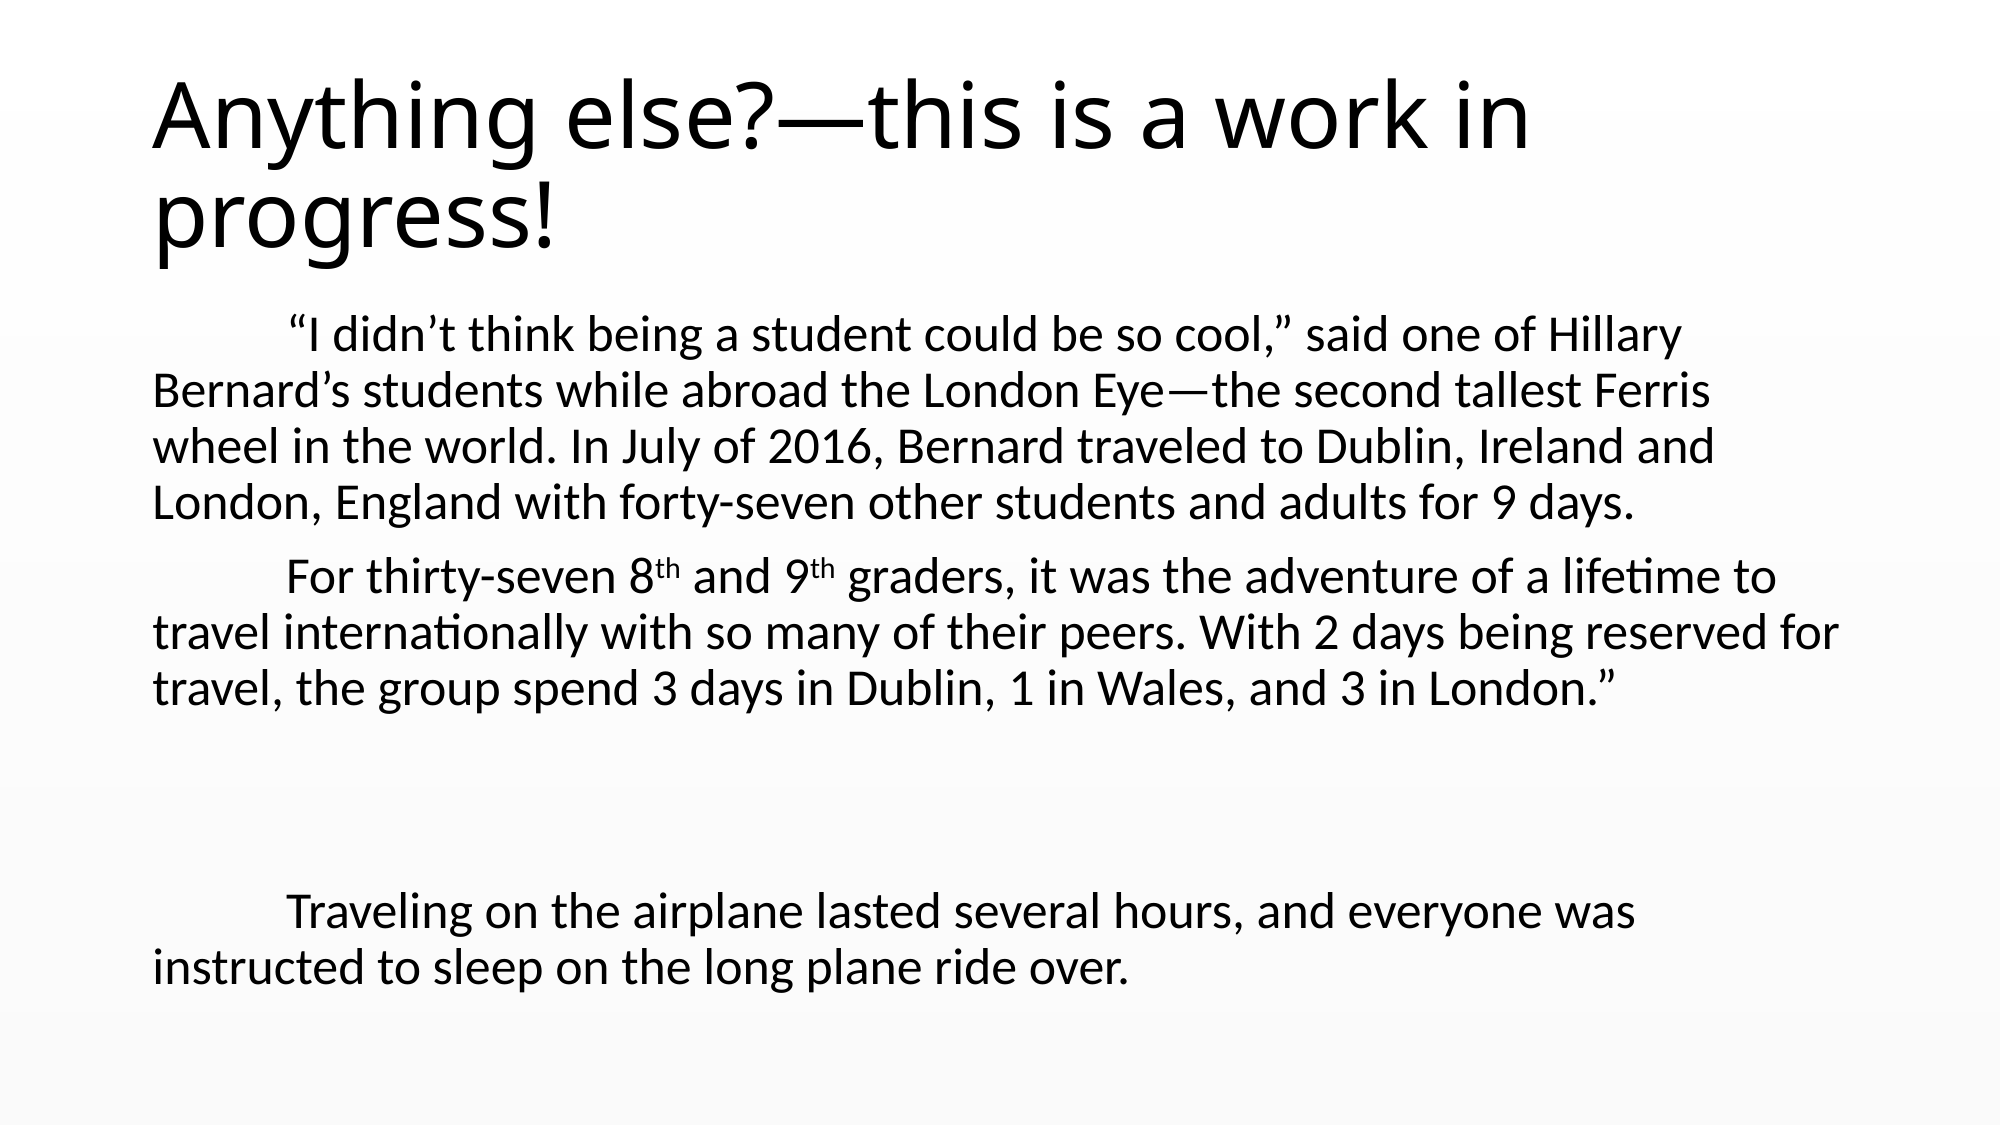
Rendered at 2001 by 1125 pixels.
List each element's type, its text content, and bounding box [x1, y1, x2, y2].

title Anything else?—this is a work in progress! [137, 59, 1863, 278]
list “I didn’t think being a student could be so cool,” said one of Hillary Bernard’s students while abroad the London Eye—the second tallest Ferris wheel in the world. In July of 2016, Bernard traveled to Dublin, Ireland and London, England with forty-seven other students and adults for 9 days. For thirty-seven 8th and 9th graders, it was the adventure of a lifetime to travel internationally with so many of their peers. With 2 days being reserved for travel, the group spend 3 days in Dublin, 1 in Wales, and 3 in London.” Traveling on the airplane lasted several hours, and everyone was instructed to sleep on the long plane ride over. [137, 299, 1863, 1014]
